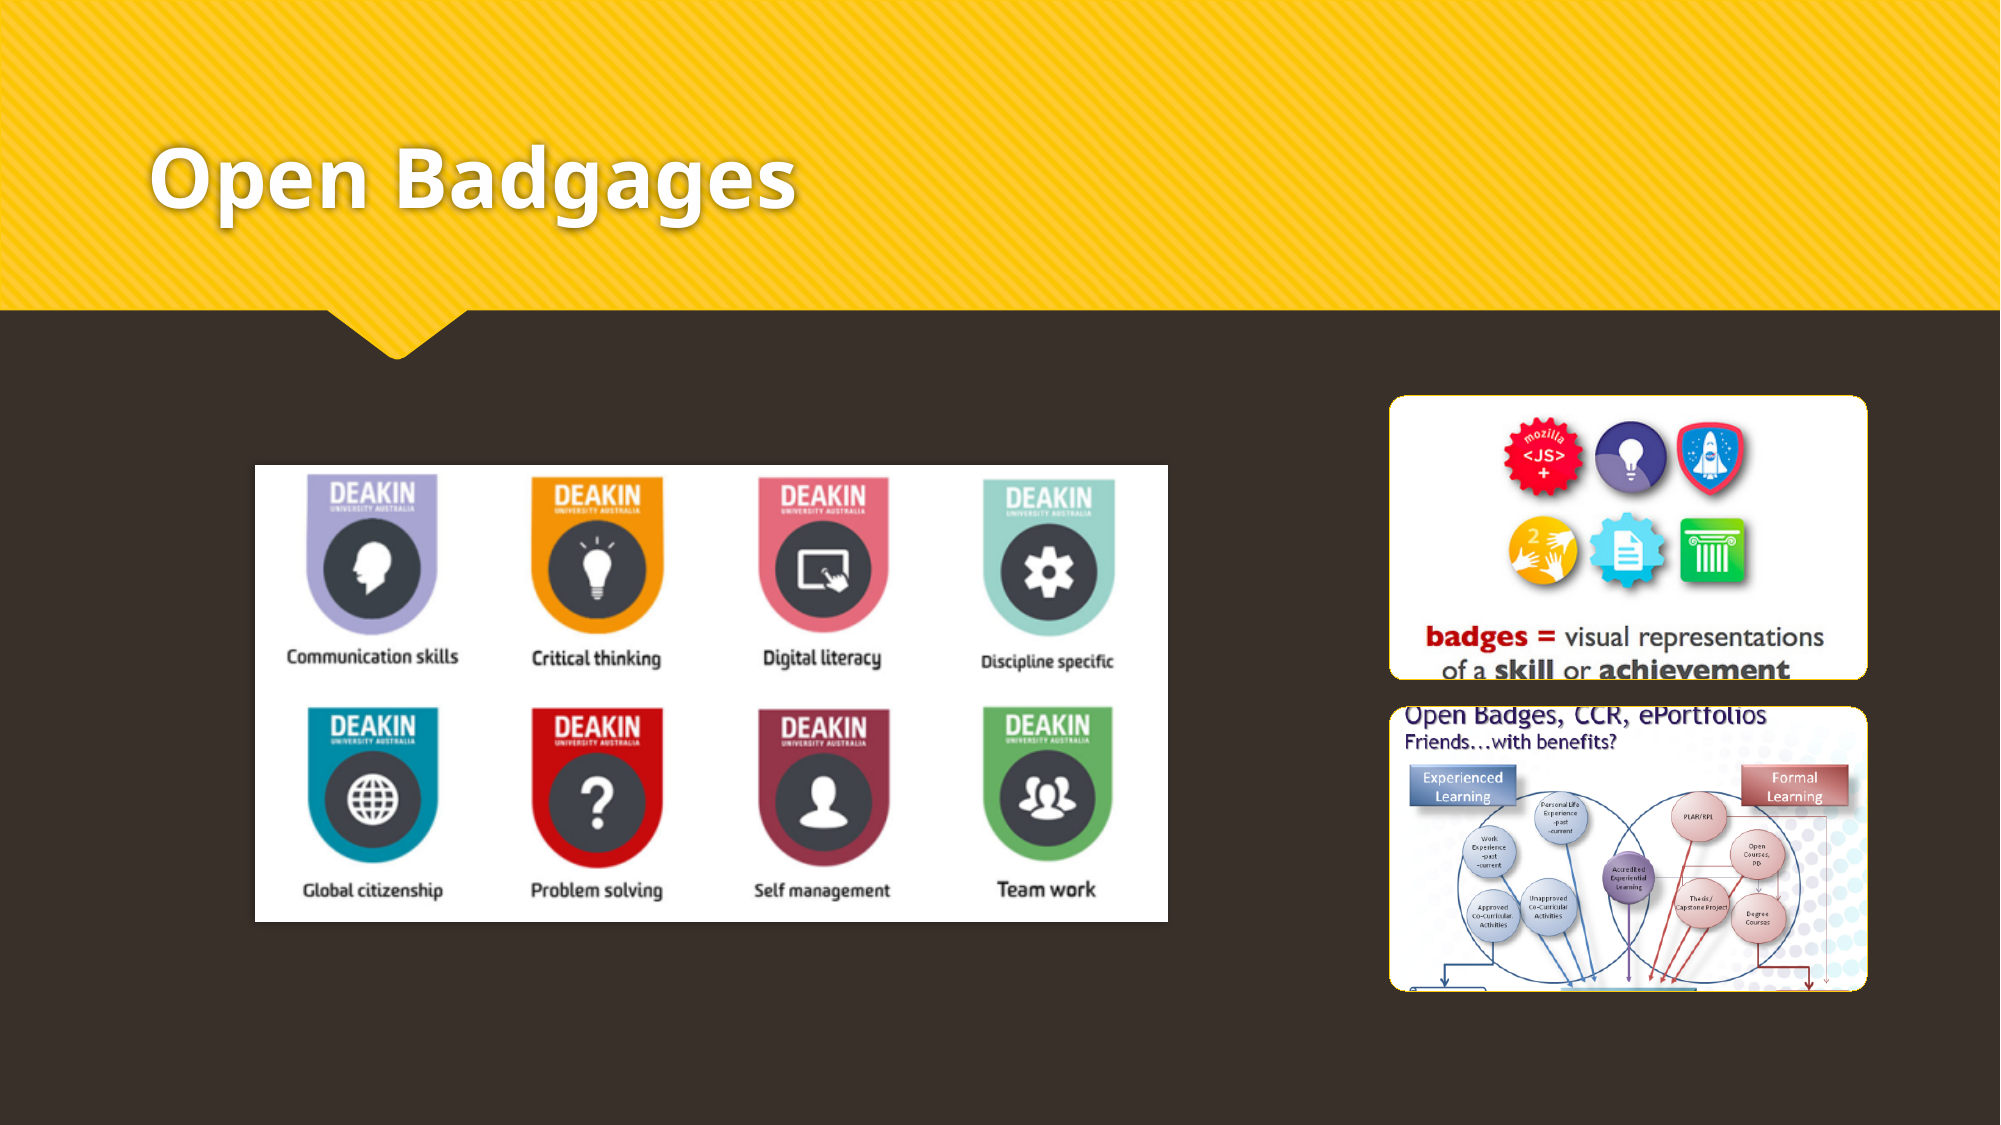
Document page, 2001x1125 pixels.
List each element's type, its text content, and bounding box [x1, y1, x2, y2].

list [254, 465, 1168, 923]
title Open Badgages [132, 73, 1868, 233]
picture [1389, 395, 1868, 681]
picture [1389, 706, 1868, 992]
